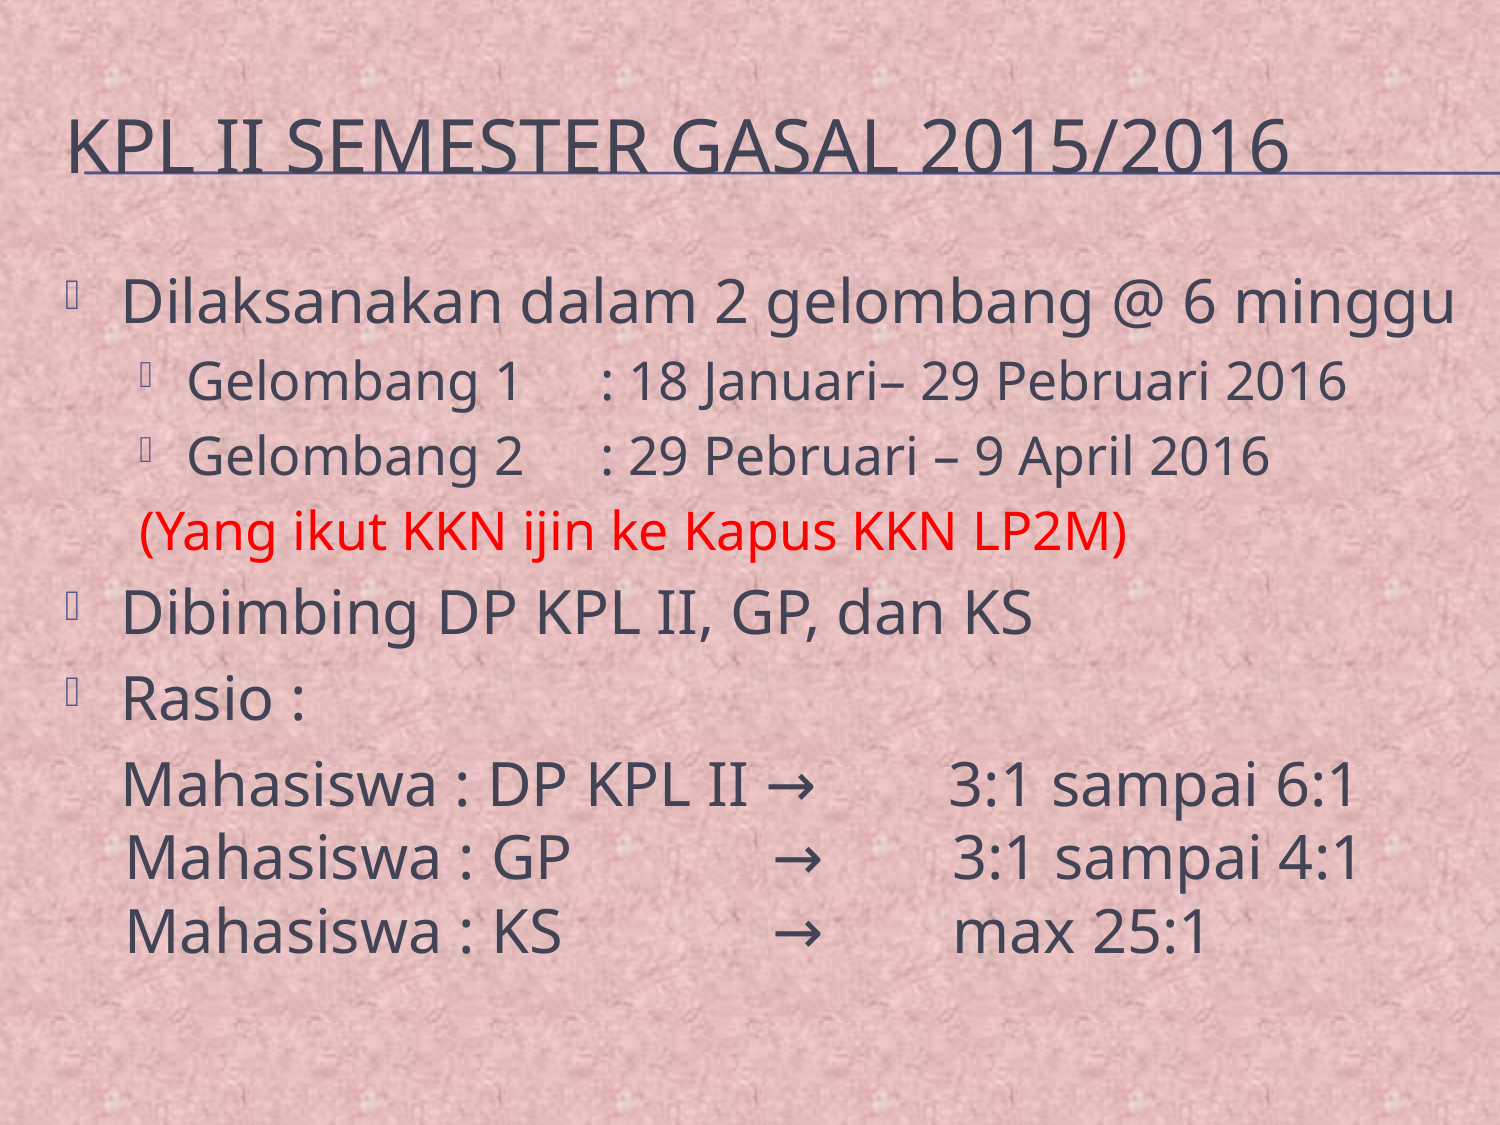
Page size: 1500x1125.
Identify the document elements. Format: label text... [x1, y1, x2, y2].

title Kpl ii semester gasal 2015/2016 [50, 75, 1475, 213]
picture [0, 0, 1500, 1125]
list Dilaksanakan dalam 2 gelombang @ 6 minggu Gelombang 1 : 18 Januari– 29 Pebruari 2016 Gelombang 2 : 29 Pebruari – 9 April 2016 (Yang ikut KKN ijin ke Kapus KKN LP2M) Dibimbing DP KPL II, GP, dan KS Rasio : Mahasiswa : DP KPL II → 3:1 sampai 6:1 Mahasiswa : GP → 3:1 sampai 4:1 Mahasiswa : KS → max 25:1 [50, 254, 1475, 998]
